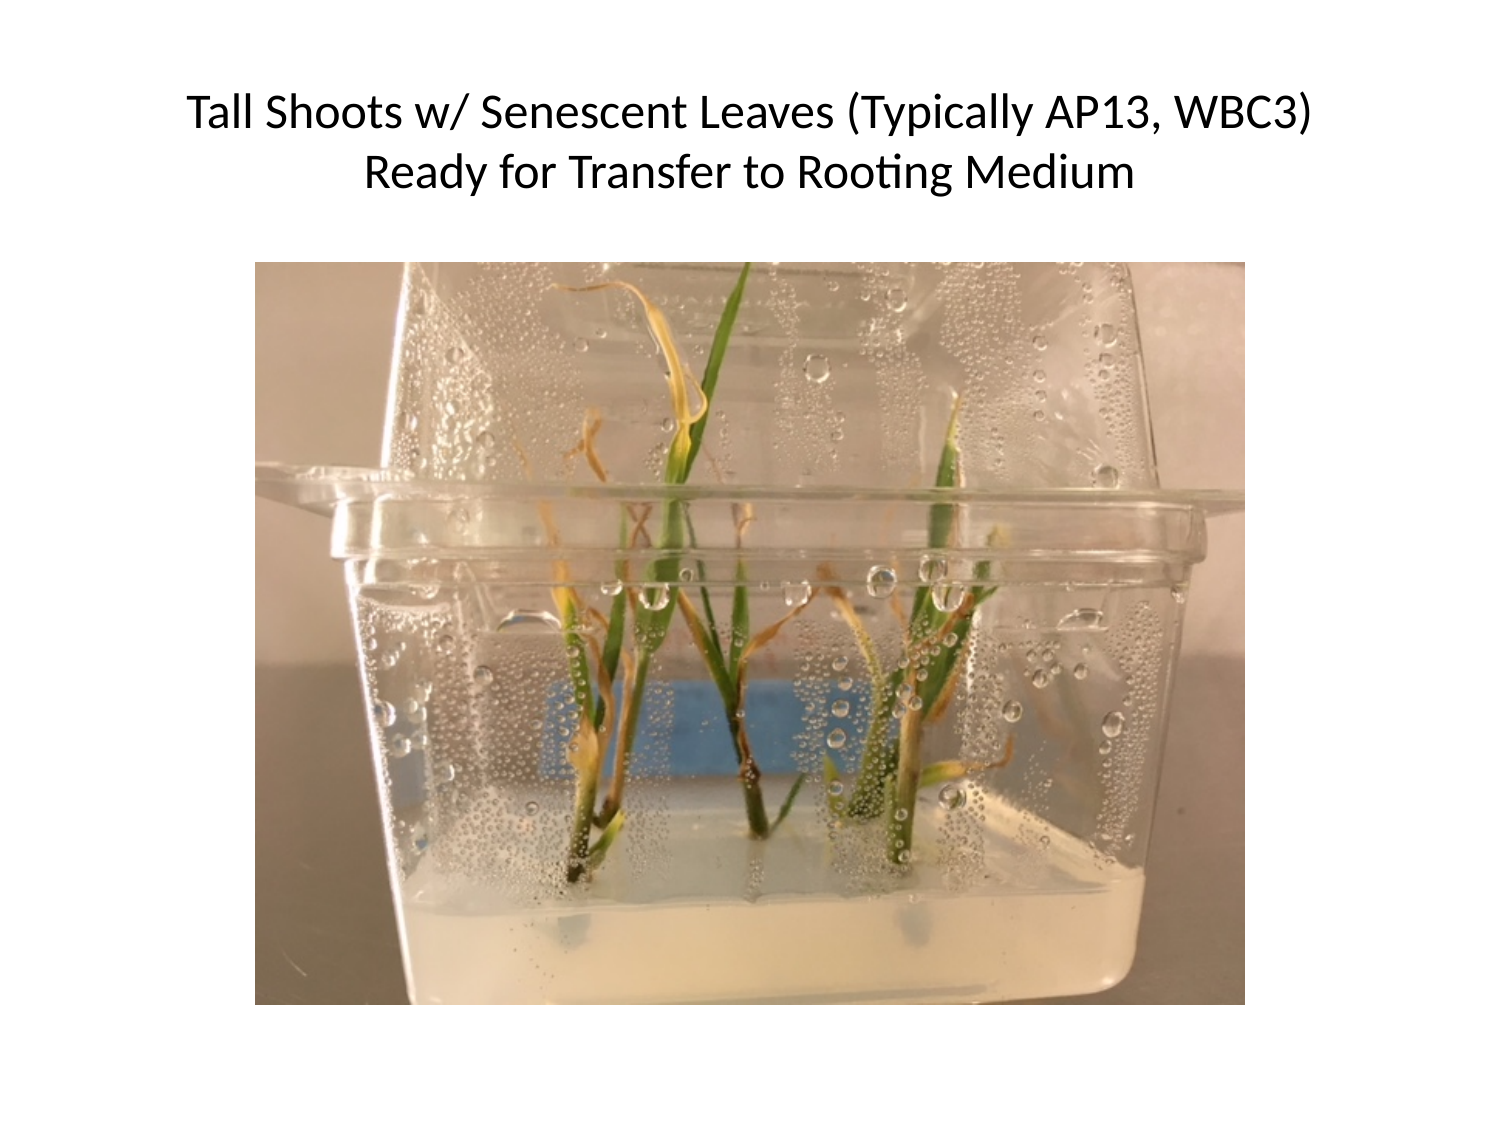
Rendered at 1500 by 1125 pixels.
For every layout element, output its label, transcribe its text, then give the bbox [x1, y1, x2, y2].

title Tall Shoots w/ Senescent Leaves (Typically AP13, WBC3) Ready for Transfer to Rooting Medium [75, 45, 1425, 233]
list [254, 262, 1246, 1006]
